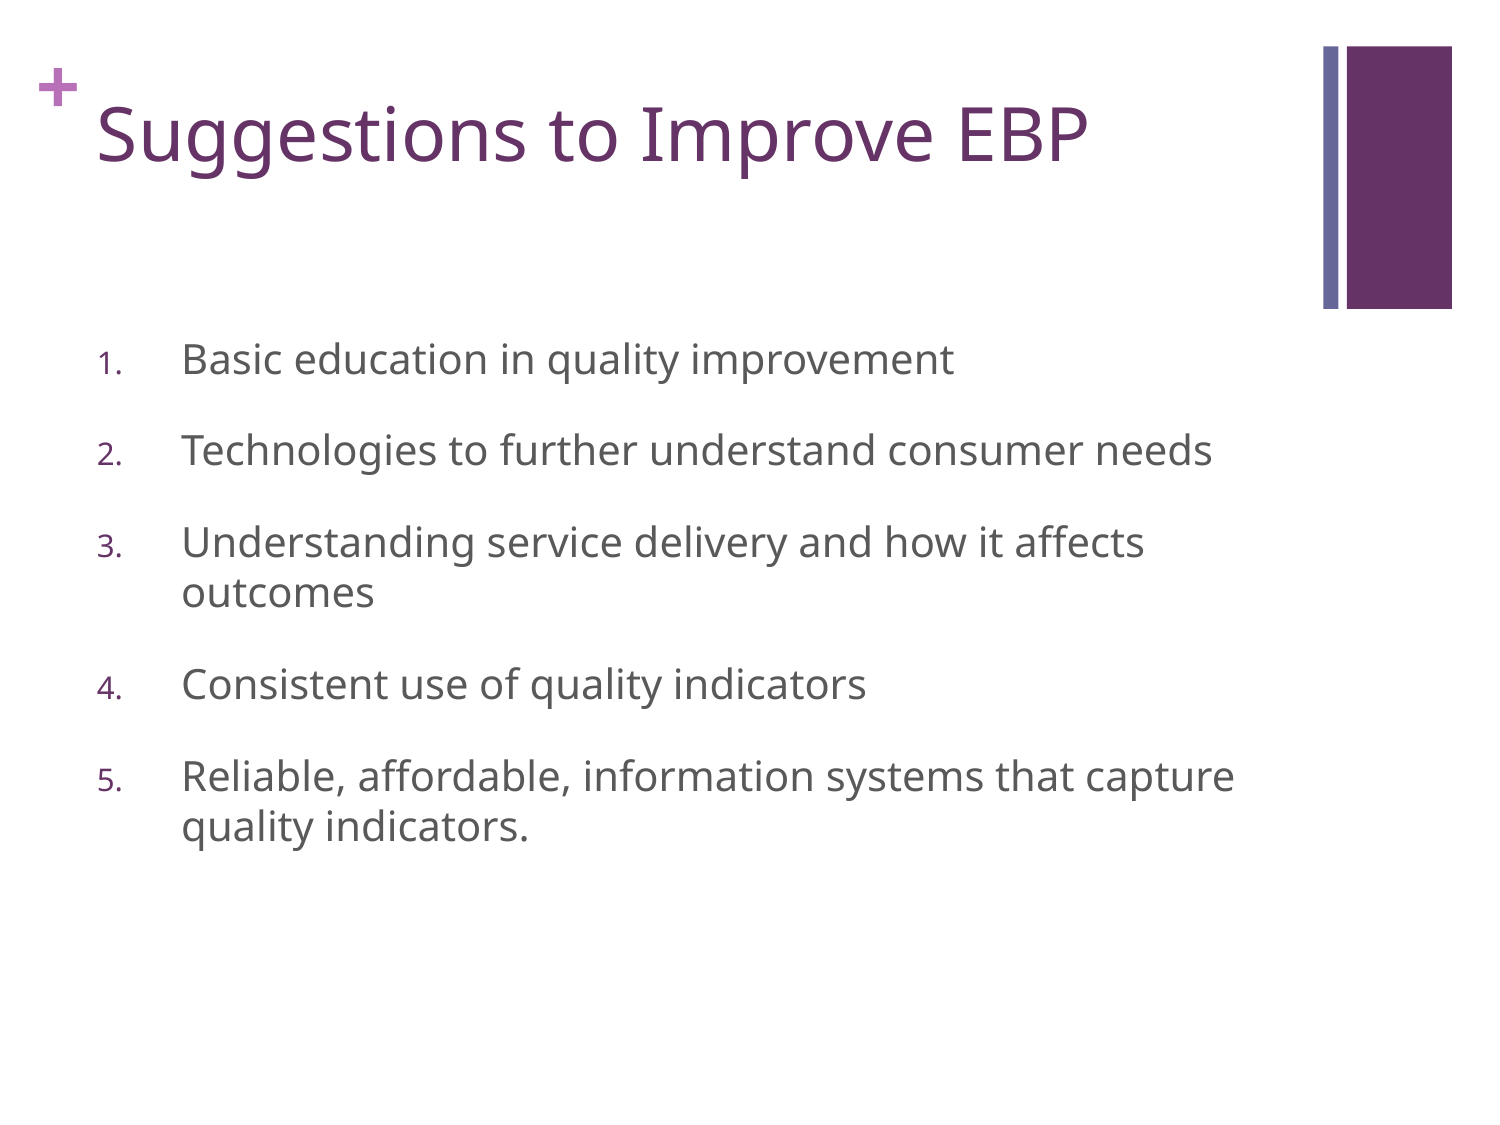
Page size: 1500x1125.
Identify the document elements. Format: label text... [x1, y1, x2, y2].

list Basic education in quality improvement Technologies to further understand consumer needs Understanding service delivery and how it affects outcomes Consistent use of quality indicators Reliable, affordable, information systems that capture quality indicators. [81, 324, 1322, 1006]
title Suggestions to Improve EBP [81, 79, 1322, 263]
